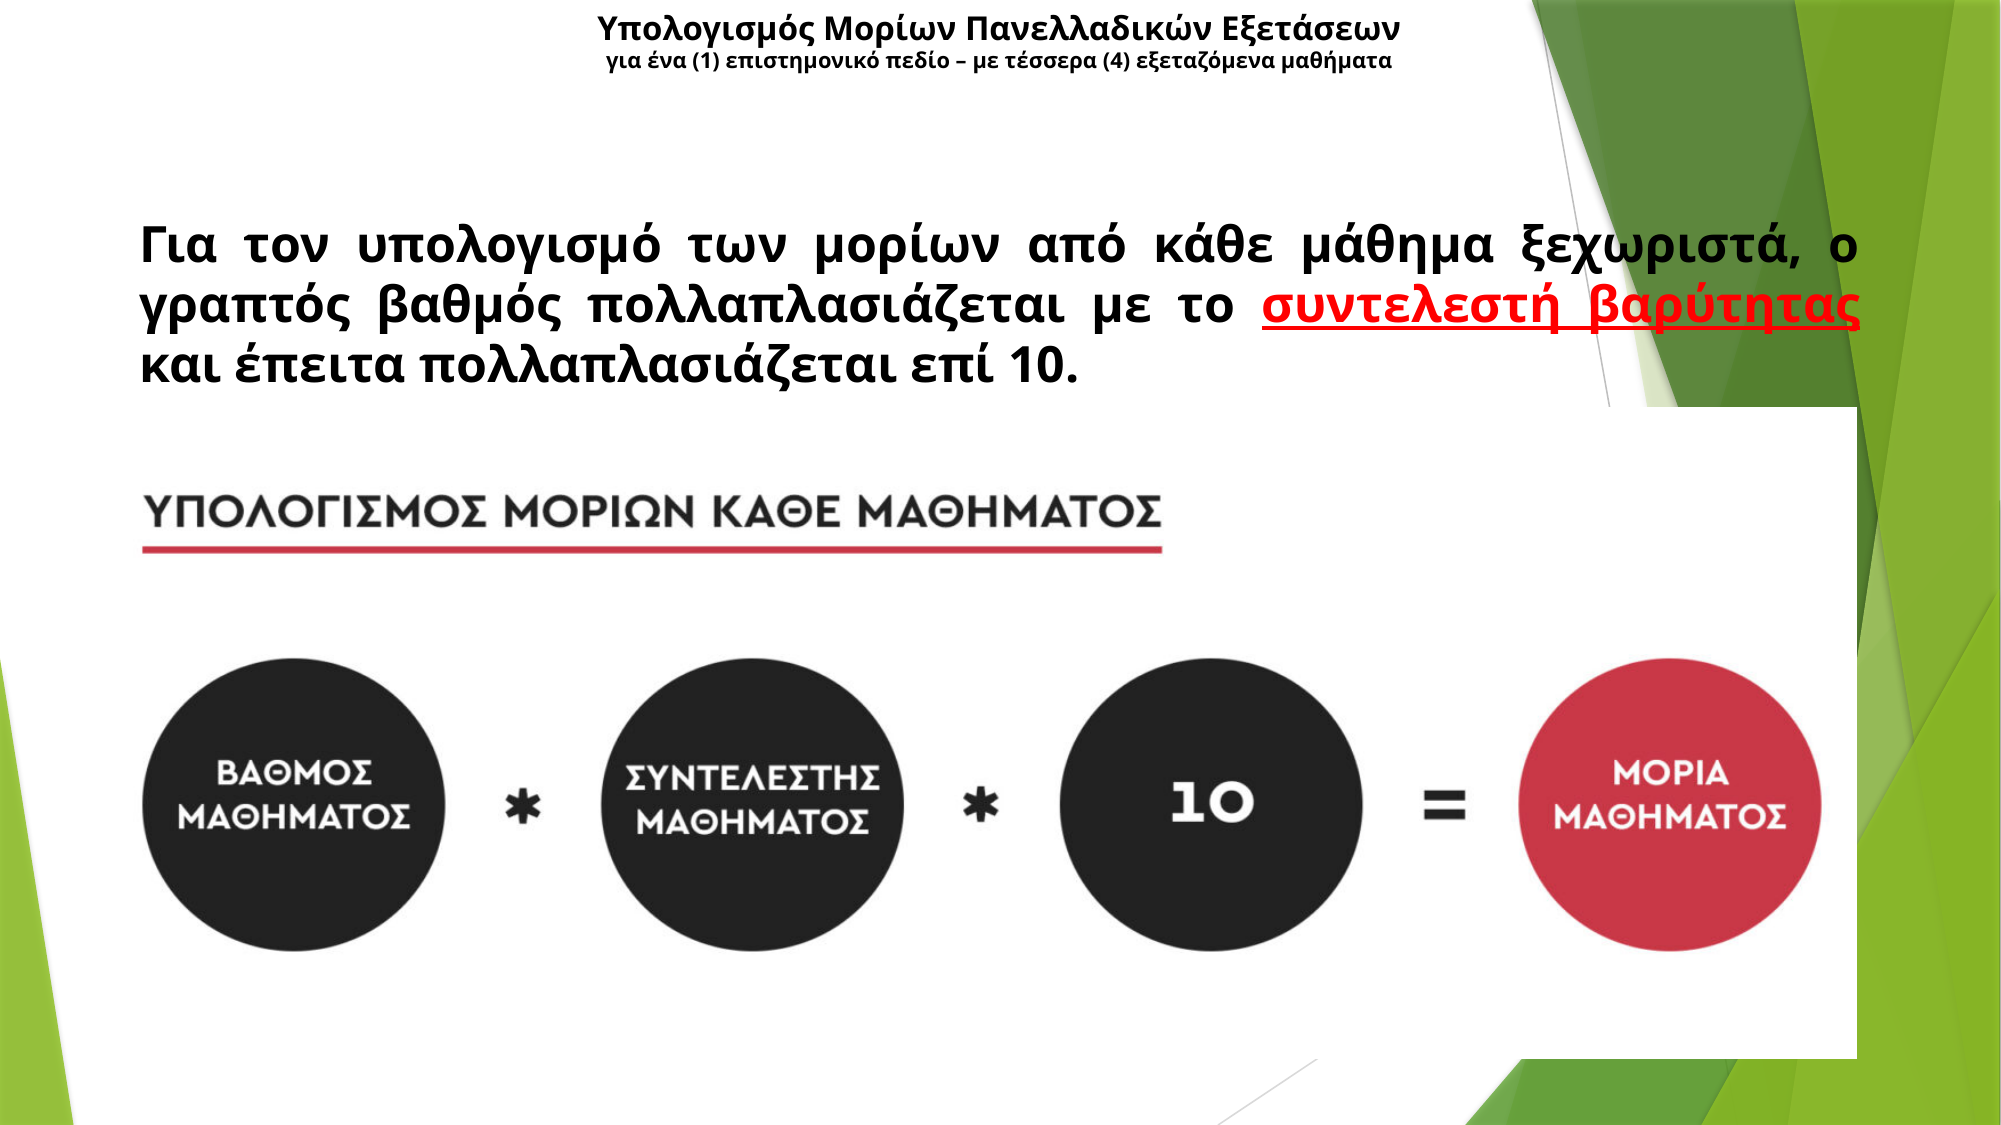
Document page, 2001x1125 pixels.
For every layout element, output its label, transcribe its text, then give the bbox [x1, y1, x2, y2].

text_box Για τον υπολογισμό των μορίων από κάθε μάθημα ξεχωριστά, ο γραπτός βαθμός πολλαπλασιάζεται με το συντελεστή βαρύτητας και έπειτα πολλαπλασιάζεται επί 10. [124, 204, 1876, 400]
picture [105, 406, 1858, 1060]
title Υπολογισμός Μορίων Πανελλαδικών Εξετάσεων για ένα (1) επιστημονικό πεδίο – με τέσσερα (4) εξεταζόμενα μαθήματα [106, 0, 1894, 162]
